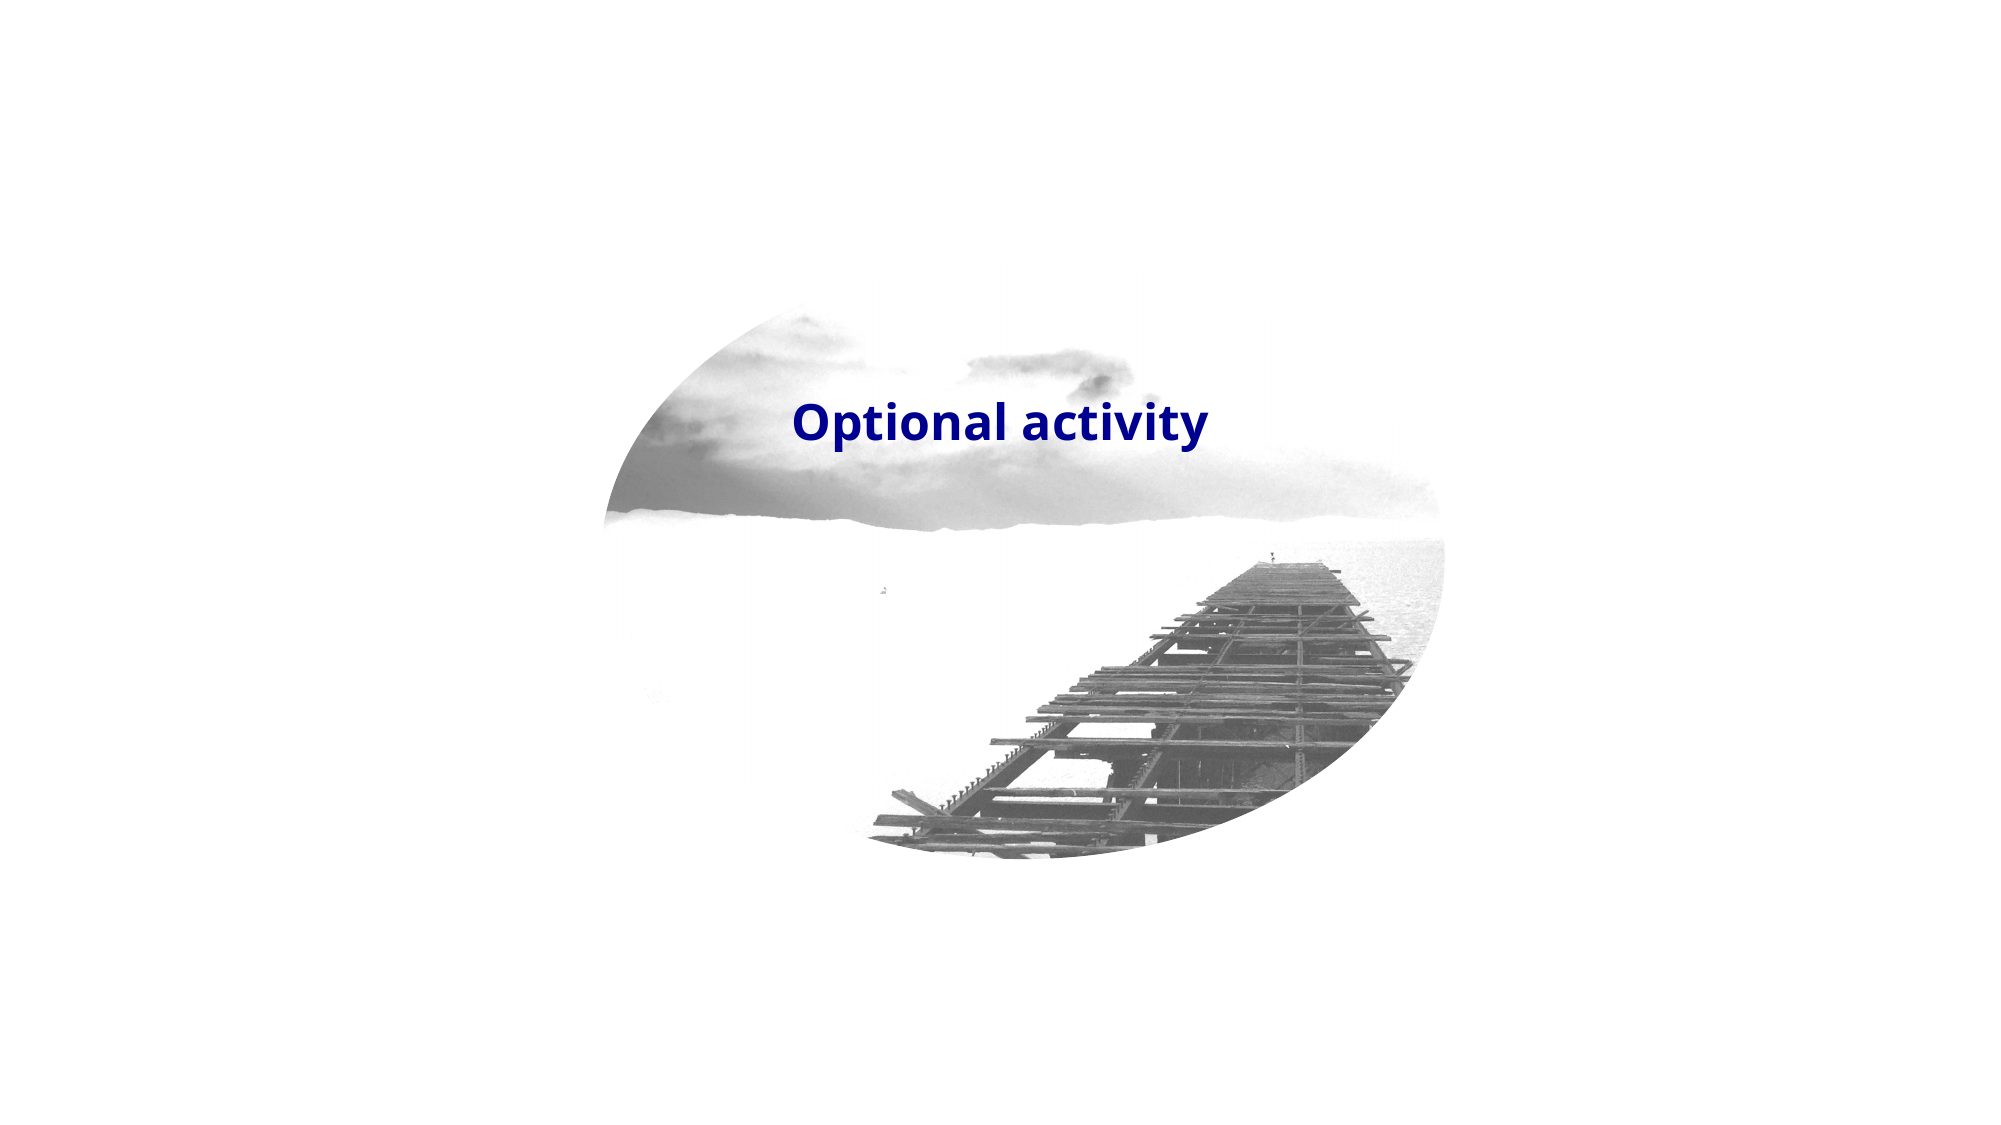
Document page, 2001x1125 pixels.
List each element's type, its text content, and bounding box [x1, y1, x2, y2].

text_box [213, 518, 1833, 527]
text_box Optional activity [0, 262, 2000, 518]
text_box [601, 527, 1445, 860]
